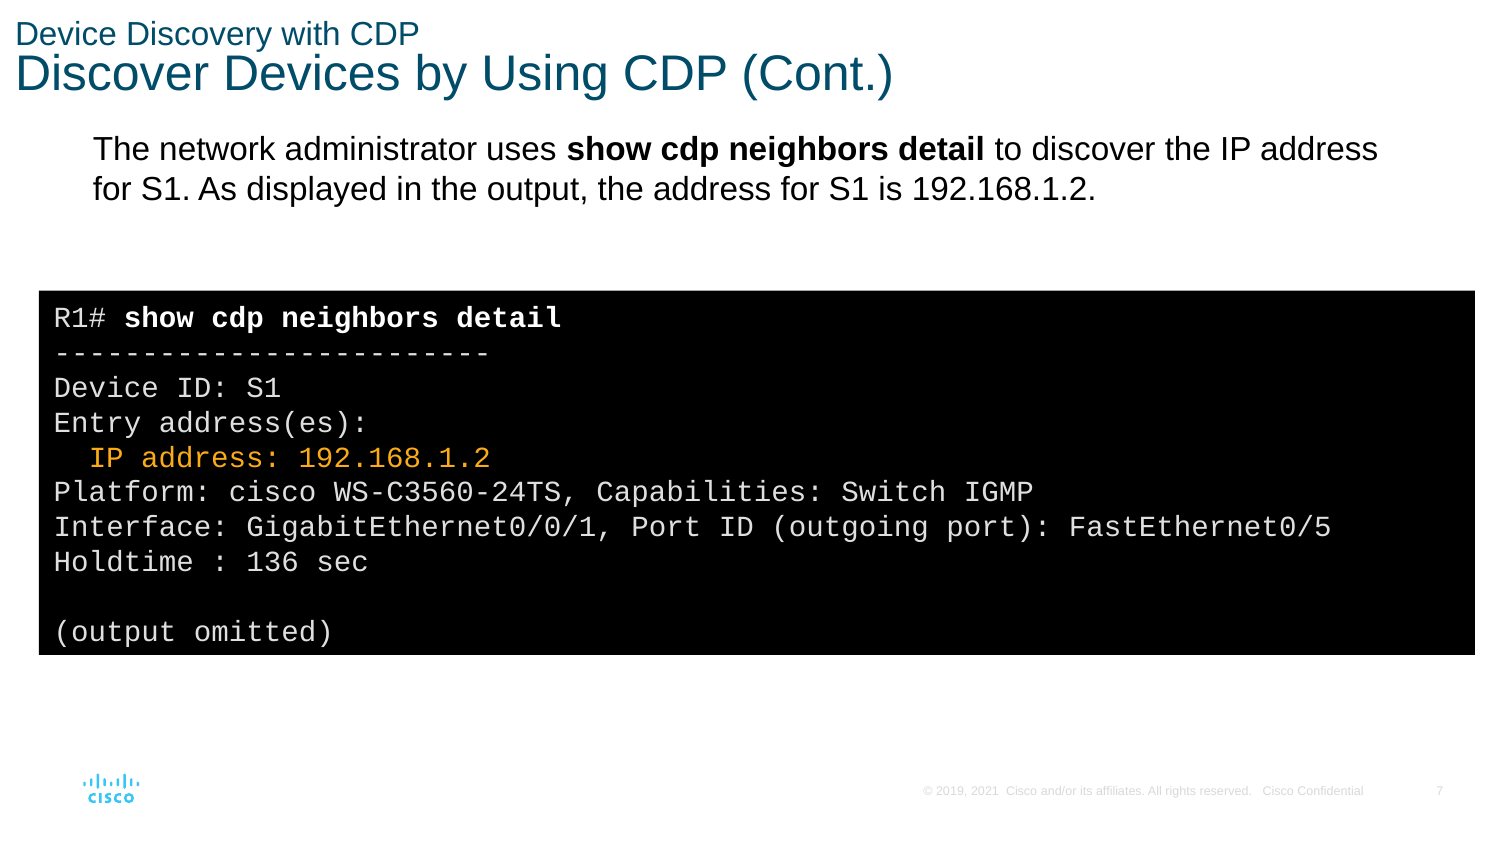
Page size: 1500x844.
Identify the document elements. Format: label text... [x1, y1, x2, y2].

title Device Discovery with CDP Discover Devices by Using CDP (Cont.) [0, 0, 1369, 121]
list The network administrator uses show cdp neighbors detail to discover the IP address for S1. As displayed in the output, the address for S1 is 192.168.1.2. [77, 120, 1437, 241]
text_box R1# show cdp neighbors detail ------------------------- Device ID: S1 Entry address(es): IP address: 192.168.1.2 Platform: cisco WS-C3560-24TS, Capabilities: Switch IGMP Interface: GigabitEthernet0/0/1, Port ID (outgoing port): FastEthernet0/5 Holdtime : 136 sec (output omitted) [38, 290, 1475, 655]
